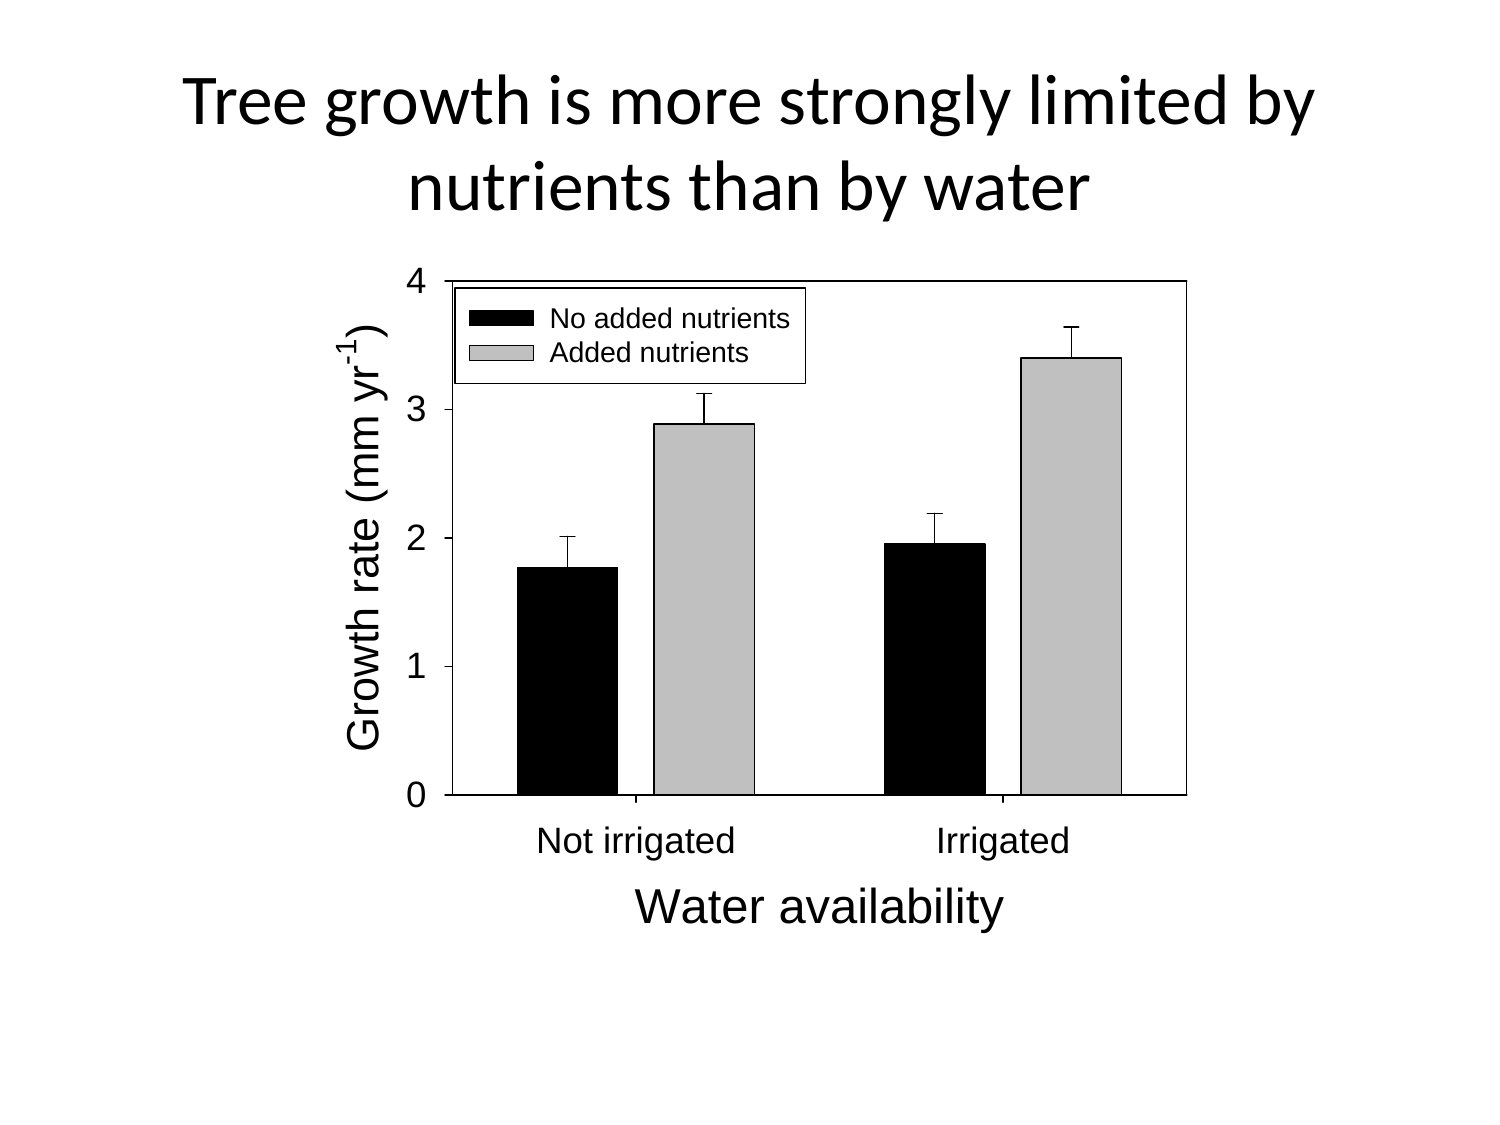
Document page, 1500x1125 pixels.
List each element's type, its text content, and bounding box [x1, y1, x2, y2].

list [194, 60, 1444, 1089]
title Tree growth is more strongly limited by nutrients than by water [75, 45, 1425, 233]
